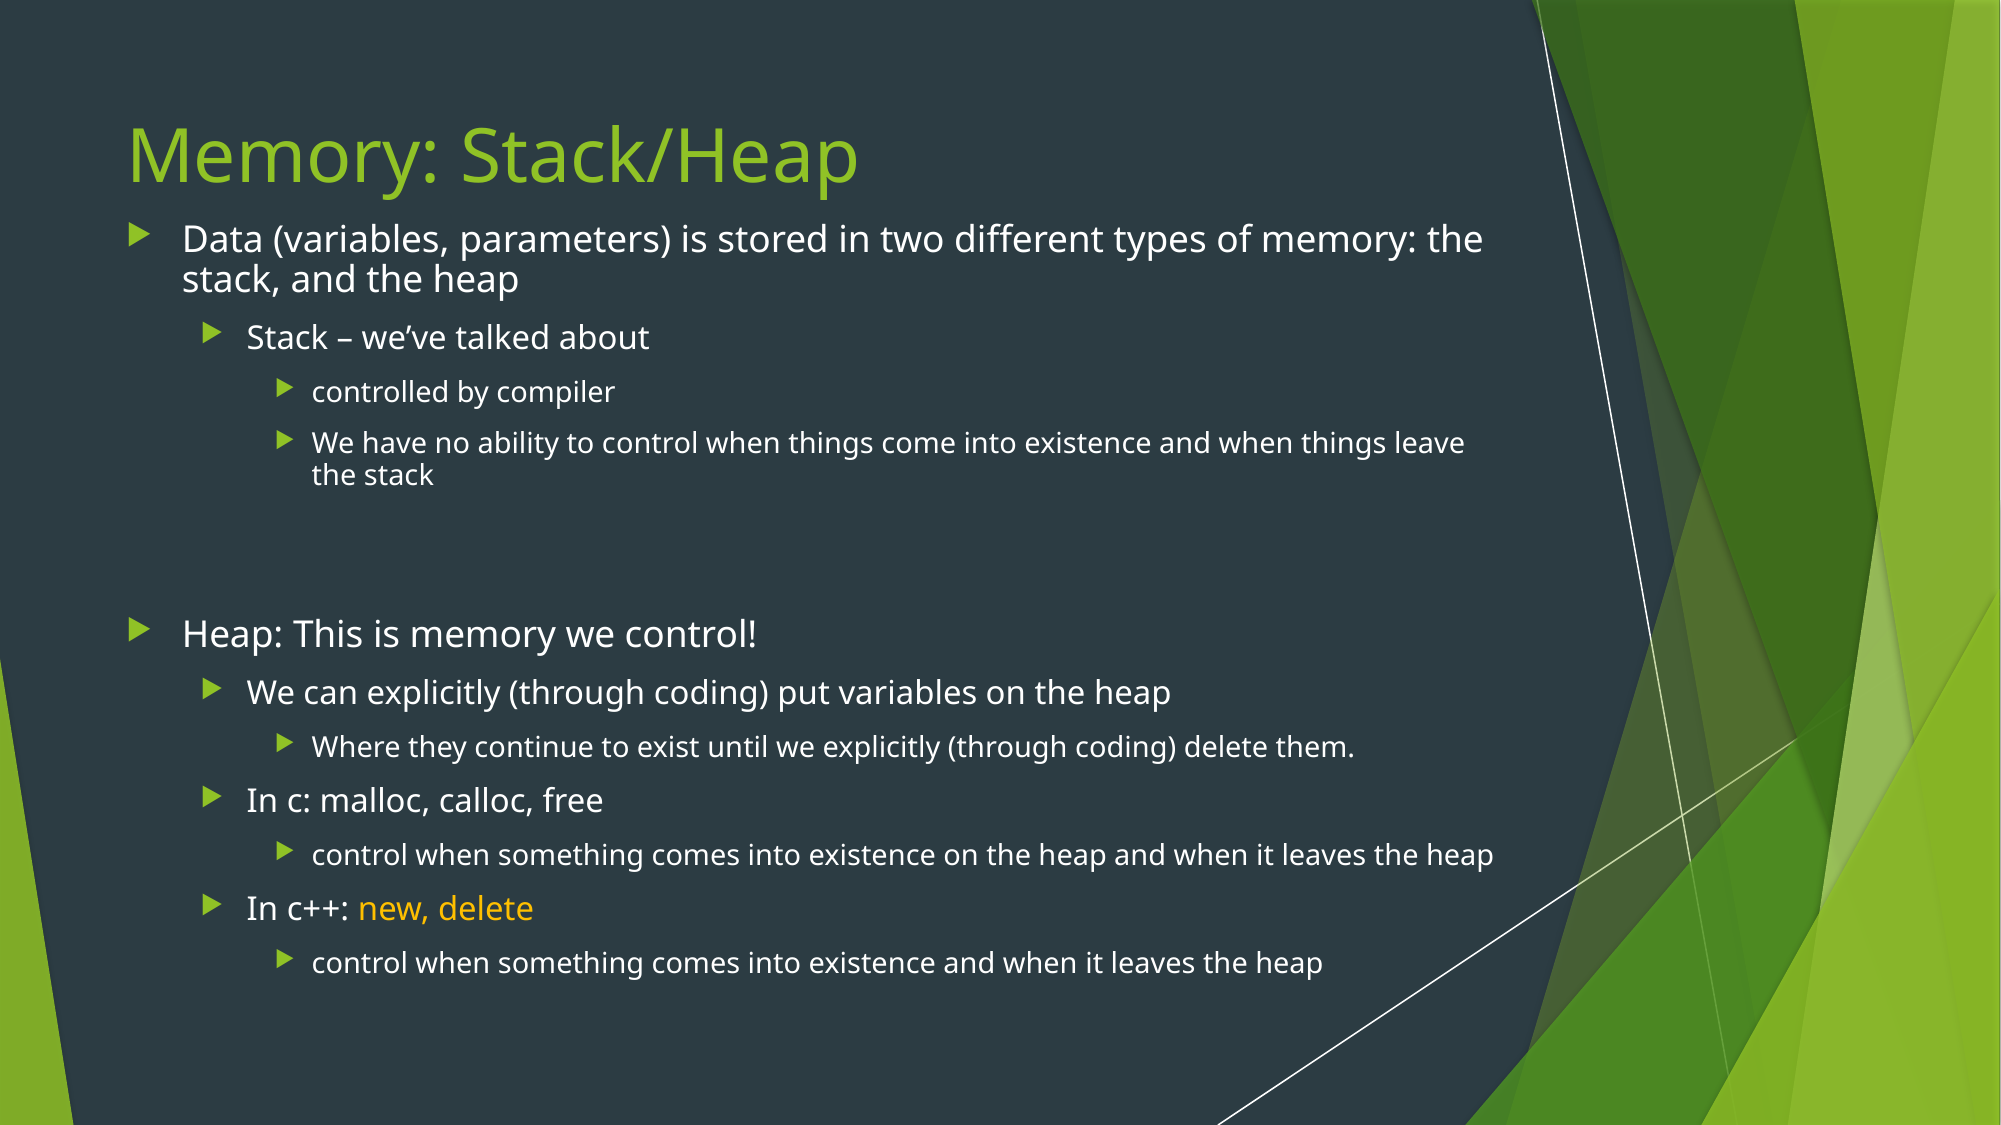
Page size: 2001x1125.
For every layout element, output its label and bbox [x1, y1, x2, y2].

text_box [0, 0, 2000, 1125]
